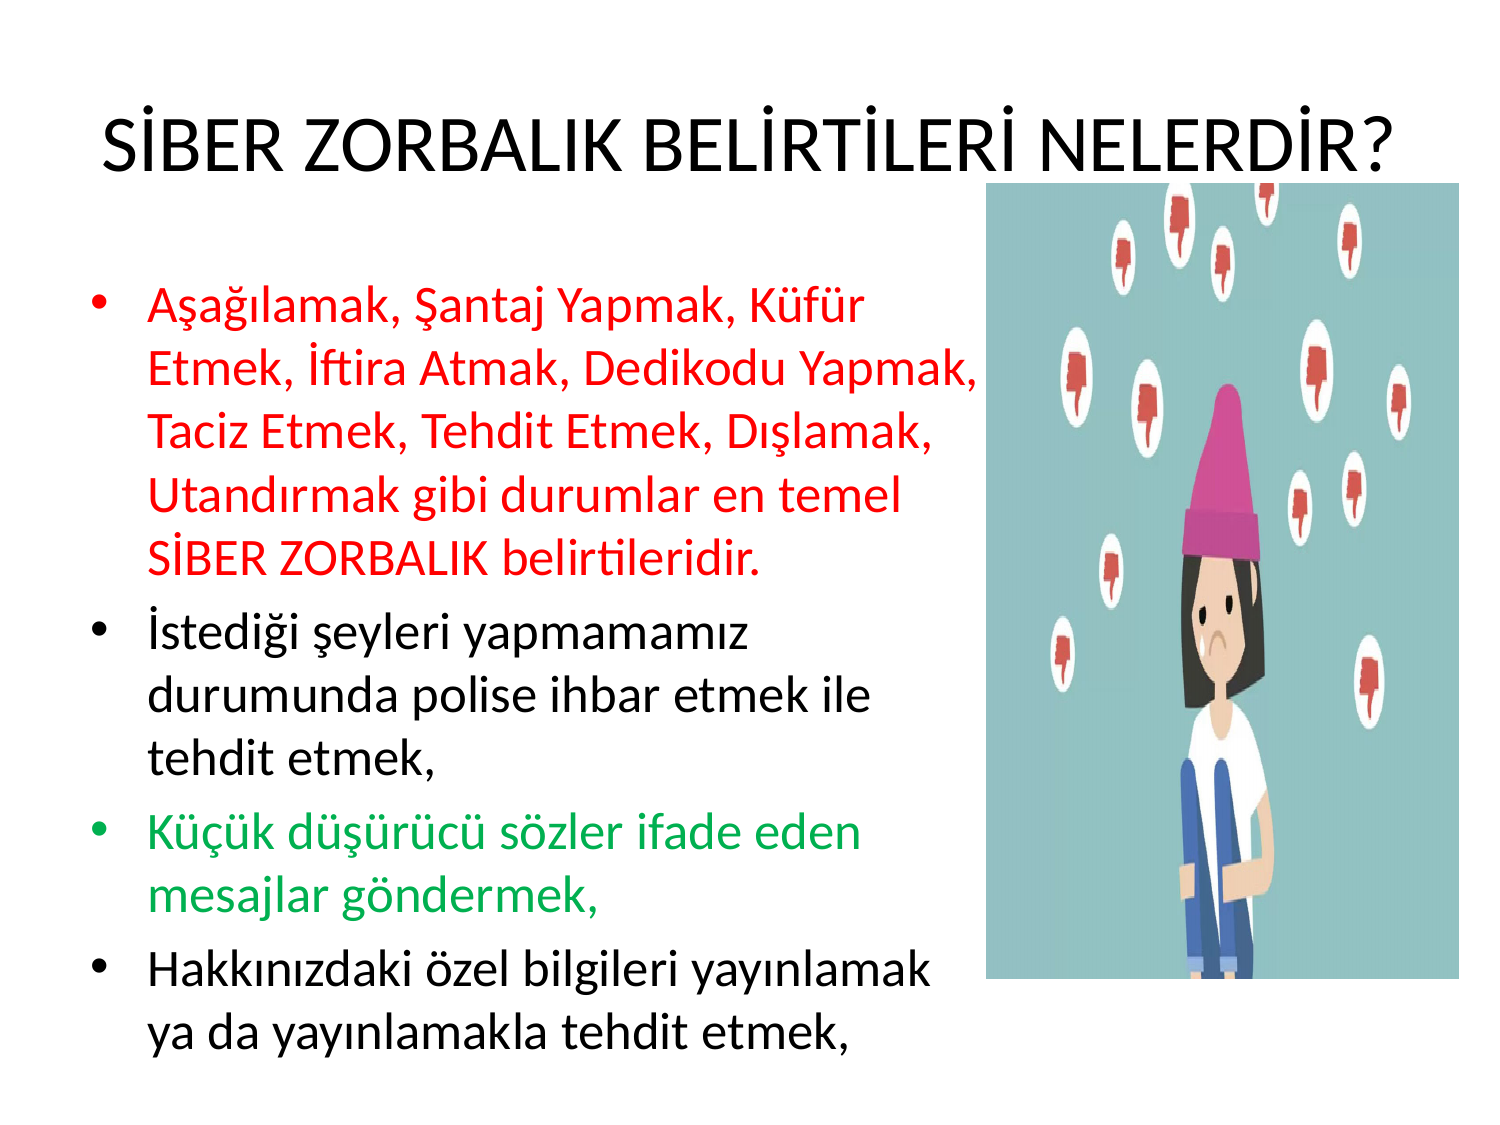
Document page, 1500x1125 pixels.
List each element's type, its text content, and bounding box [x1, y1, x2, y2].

title SİBER ZORBALIK BELİRTİLERİ NELERDİR? [75, 45, 1425, 233]
picture [985, 182, 1459, 979]
list Aşağılamak, Şantaj Yapmak, Küfür Etmek, İftira Atmak, Dedikodu Yapmak, Taciz Etmek, Tehdit Etmek, Dışlamak, Utandırmak gibi durumlar en temel SİBER ZORBALIK belirtileridir. İstediği şeyleri yapmamamız durumunda polise ihbar etmek ile tehdit etmek, Küçük düşürücü sözler ifade eden mesajlar göndermek, Hakkınızdaki özel bilgileri yayınlamak ya da yayınlamakla tehdit etmek, [75, 262, 998, 1071]
